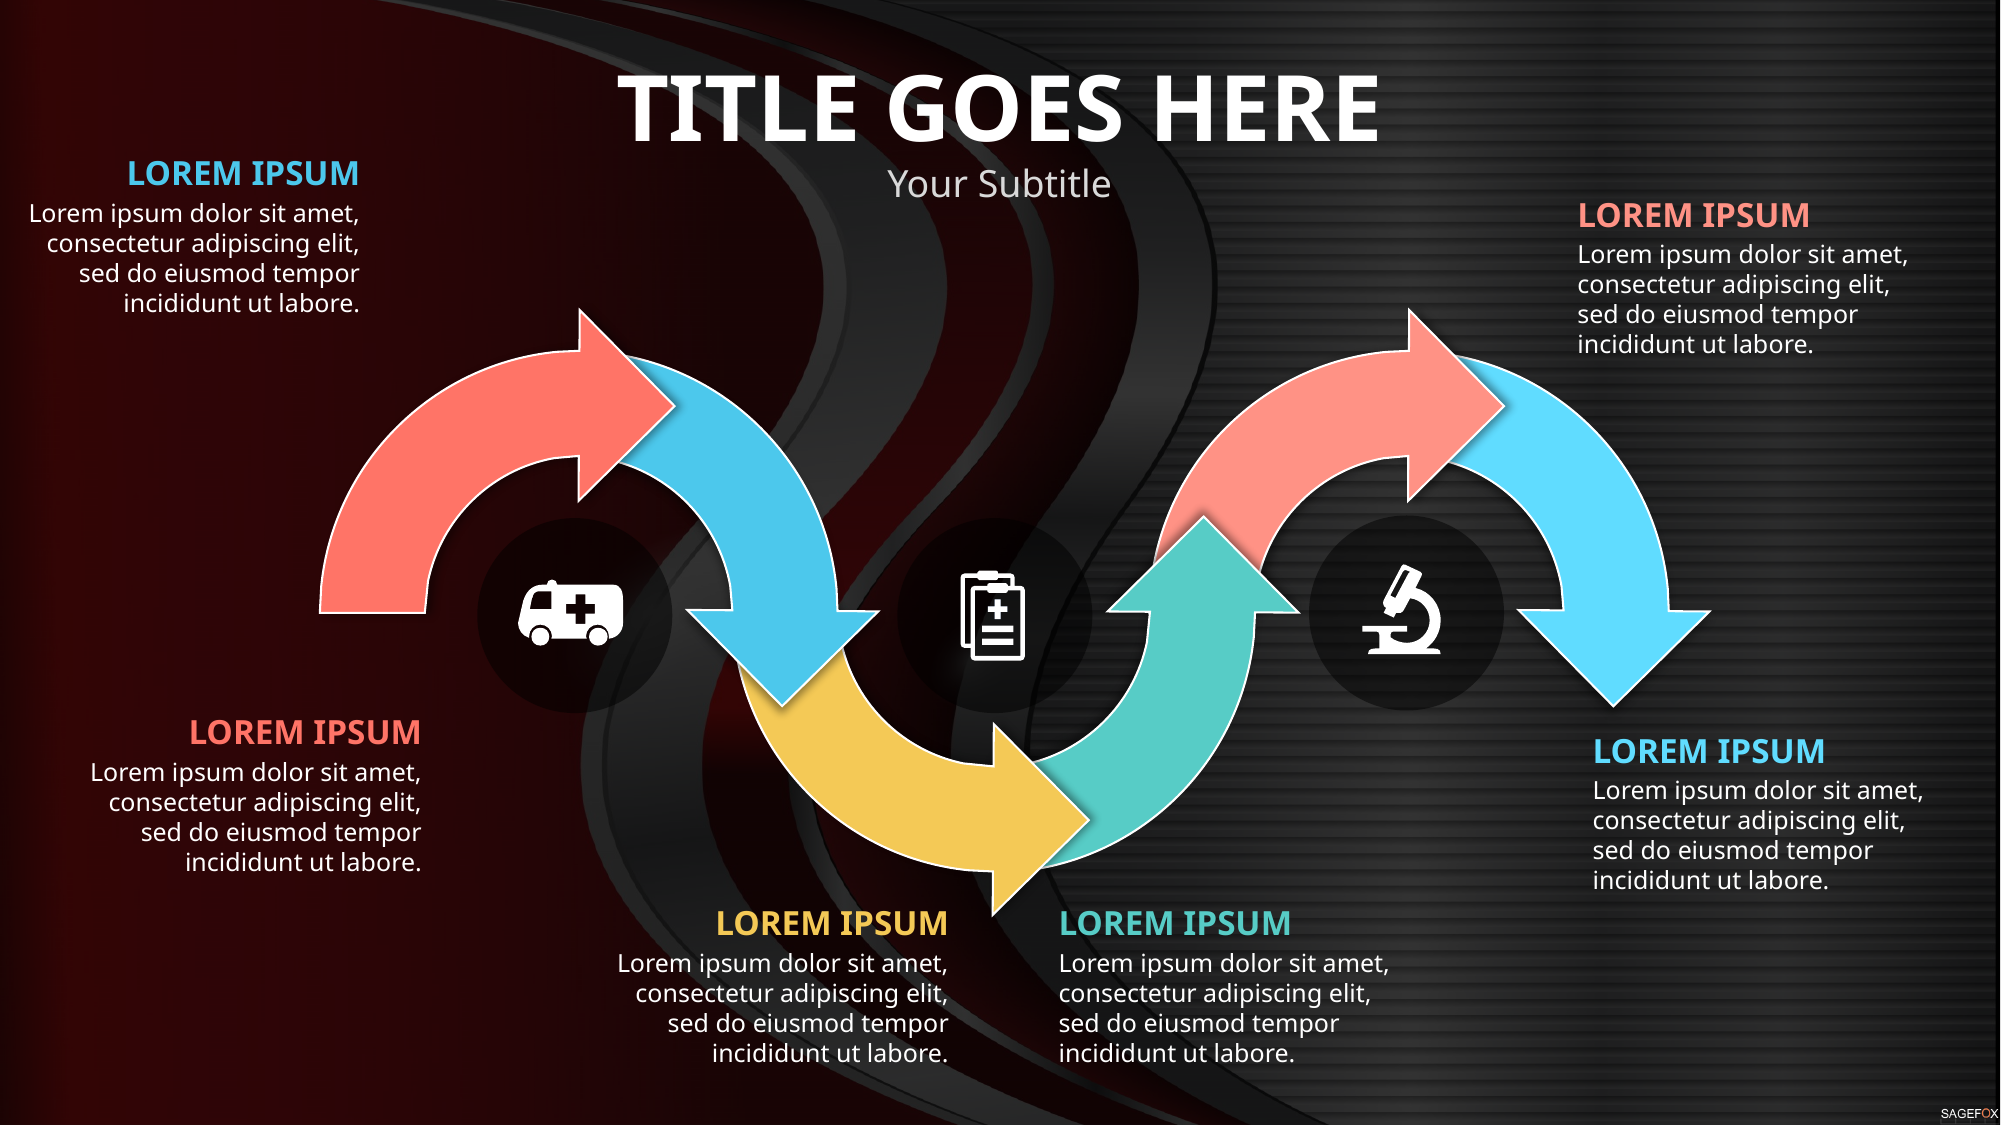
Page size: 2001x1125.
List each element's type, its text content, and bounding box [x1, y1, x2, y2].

text_box [1307, 514, 1506, 712]
text_box LOREM IPSUM Lorem ipsum dolor sit amet, consectetur adipiscing elit, sed do eiusmod tempor incididunt ut labore. [9, 147, 371, 323]
text_box [896, 517, 1094, 715]
text_box [318, 307, 677, 614]
picture [0, 0, 2001, 1125]
text_box [476, 517, 674, 715]
text_box LOREM IPSUM Lorem ipsum dolor sit amet, consectetur adipiscing elit, sed do eiusmod tempor incididunt ut labore. [1567, 189, 1929, 364]
text_box LOREM IPSUM Lorem ipsum dolor sit amet, consectetur adipiscing elit, sed do eiusmod tempor incididunt ut labore. [1582, 724, 1944, 900]
text_box LOREM IPSUM Lorem ipsum dolor sit amet, consectetur adipiscing elit, sed do eiusmod tempor incididunt ut labore. [1048, 897, 1410, 1073]
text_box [960, 570, 1025, 661]
text_box TITLE GOES HERE Your Subtitle [548, 42, 1452, 212]
text_box [741, 658, 1091, 918]
text_box [1156, 307, 1506, 562]
text_box [630, 358, 881, 708]
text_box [517, 579, 624, 646]
text_box [1362, 564, 1441, 655]
text_box [1043, 515, 1301, 866]
text_box LOREM IPSUM Lorem ipsum dolor sit amet, consectetur adipiscing elit, sed do eiusmod tempor incididunt ut labore. [598, 897, 960, 1073]
text_box LOREM IPSUM Lorem ipsum dolor sit amet, consectetur adipiscing elit, sed do eiusmod tempor incididunt ut labore. [70, 706, 433, 881]
text_box [1460, 358, 1712, 708]
